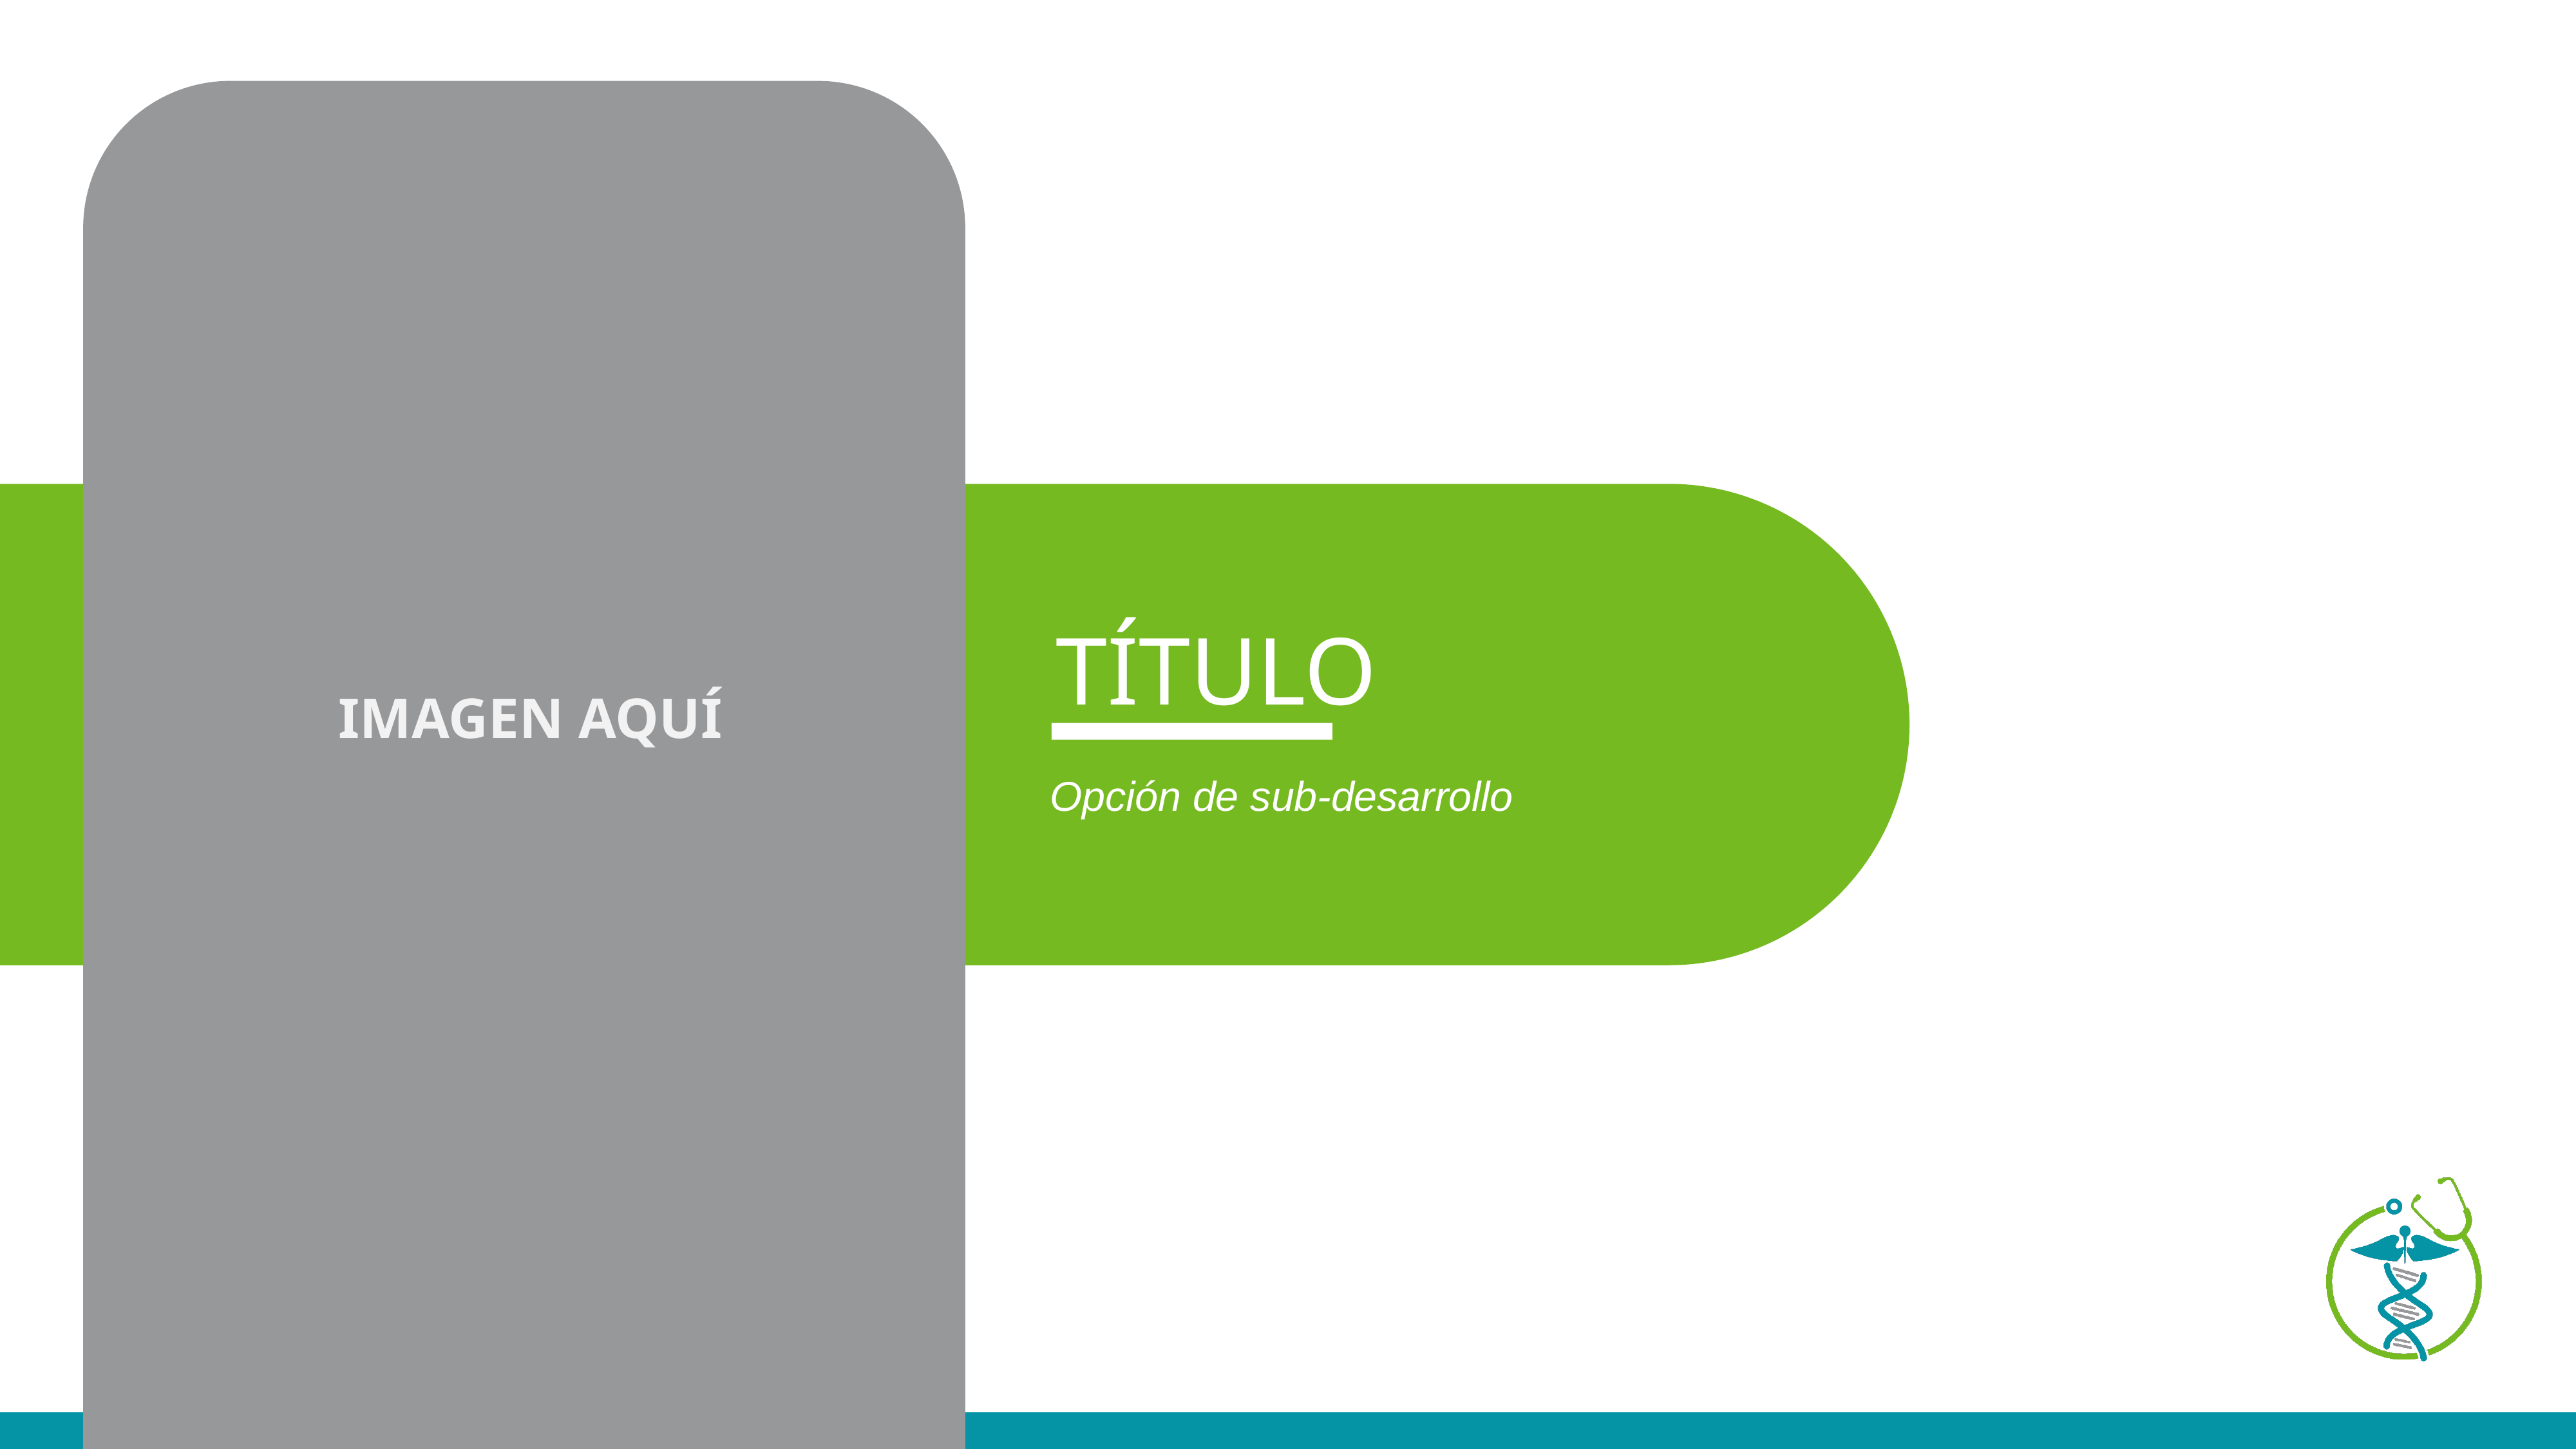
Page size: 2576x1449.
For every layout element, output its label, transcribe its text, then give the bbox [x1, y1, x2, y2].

text_box IMAGEN AQUÍ [333, 677, 728, 755]
text_box [0, 1412, 83, 1449]
text_box [1051, 729, 1332, 740]
text_box [83, 80, 965, 1449]
text_box [965, 484, 1909, 965]
picture [2300, 1172, 2507, 1366]
text_box [965, 1412, 2576, 1449]
text_box Opción de sub-desarrollo [1044, 764, 1519, 825]
text_box [0, 484, 83, 965]
text_box TÍTULO [1050, 607, 1986, 729]
